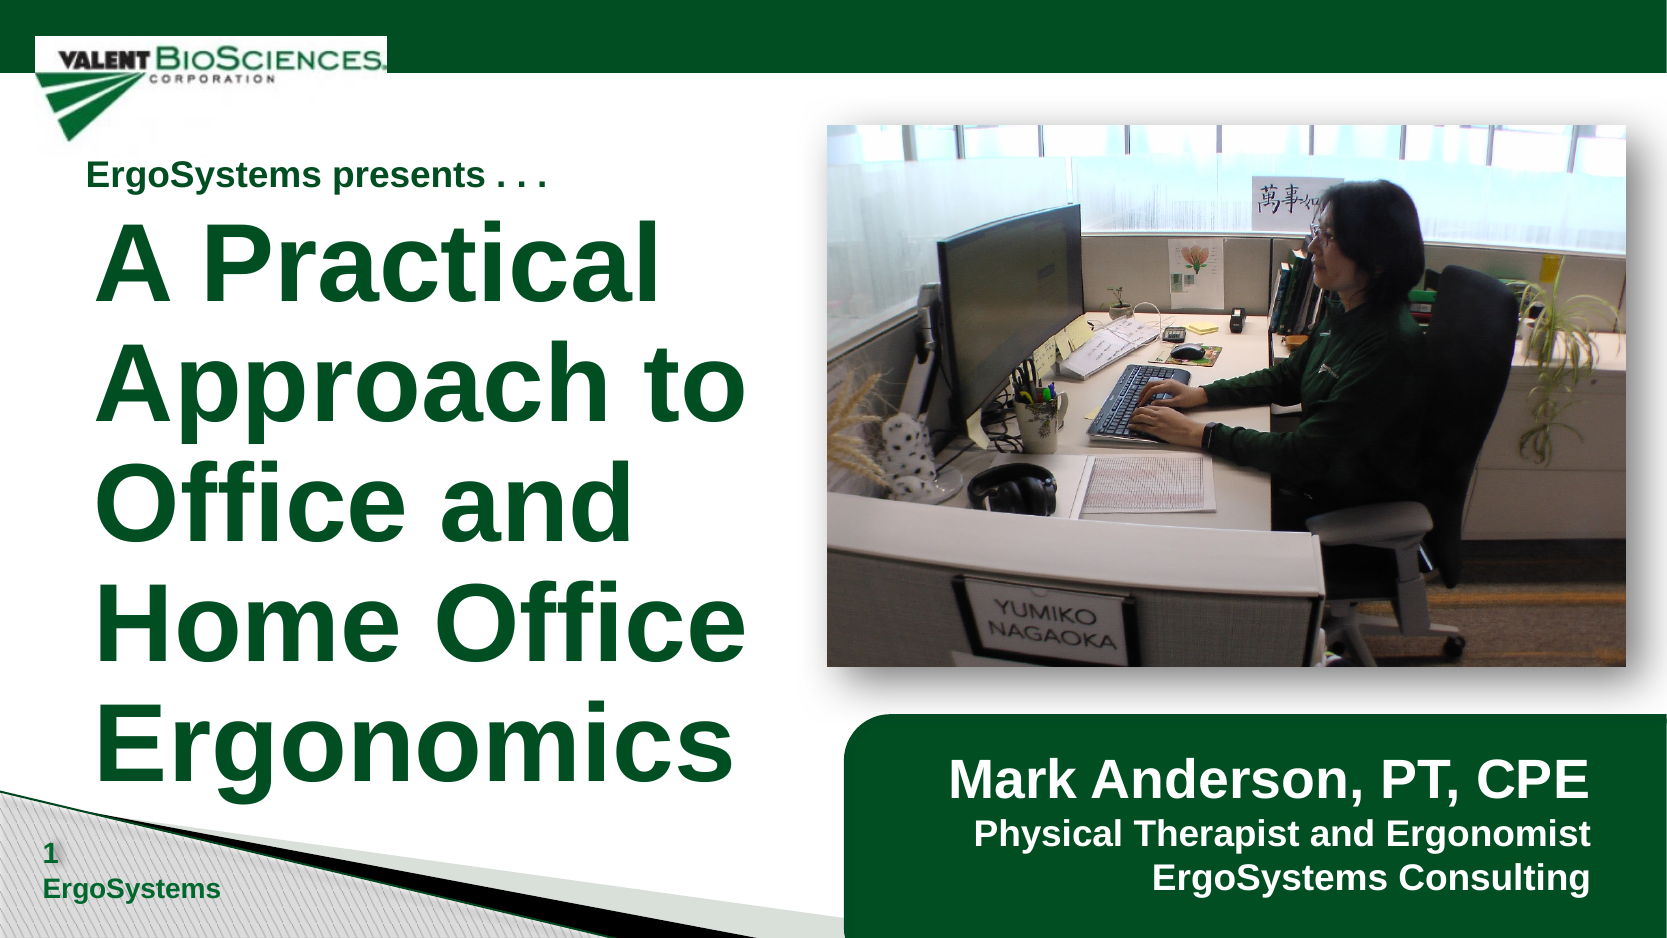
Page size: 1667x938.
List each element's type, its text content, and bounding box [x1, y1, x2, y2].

list A Practical Approach to Office and Home Office Ergonomics [78, 197, 801, 712]
text_box [843, 714, 1667, 938]
text_box Mark Anderson, PT, CPE Physical Therapist and Ergonomist ErgoSystems Consulting [883, 735, 1606, 938]
text_box [0, 0, 1667, 77]
title ErgoSystems presents . . . [70, 131, 819, 215]
picture [34, 35, 388, 159]
picture [827, 124, 1626, 667]
